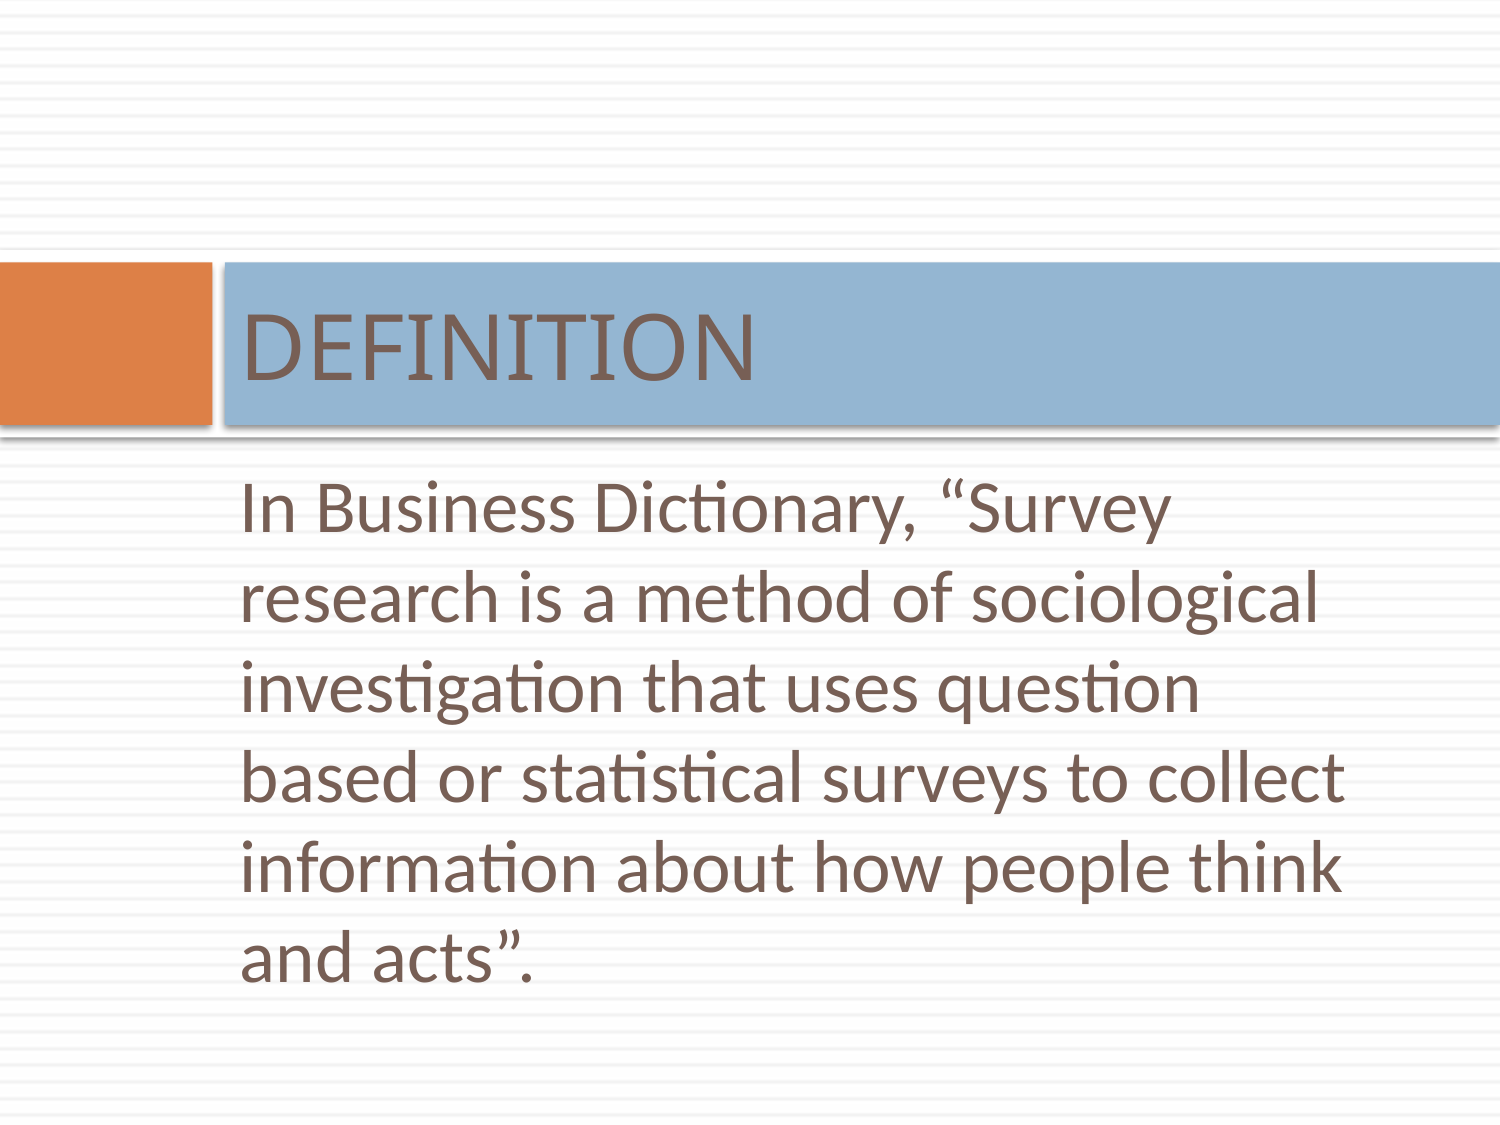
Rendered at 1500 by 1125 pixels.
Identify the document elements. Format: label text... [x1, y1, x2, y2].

title DEFINITION [225, 262, 1475, 425]
list In Business Dictionary, “Survey research is a method of sociological investigation that uses question based or statistical surveys to collect information about how people think and acts”. [225, 450, 1394, 963]
